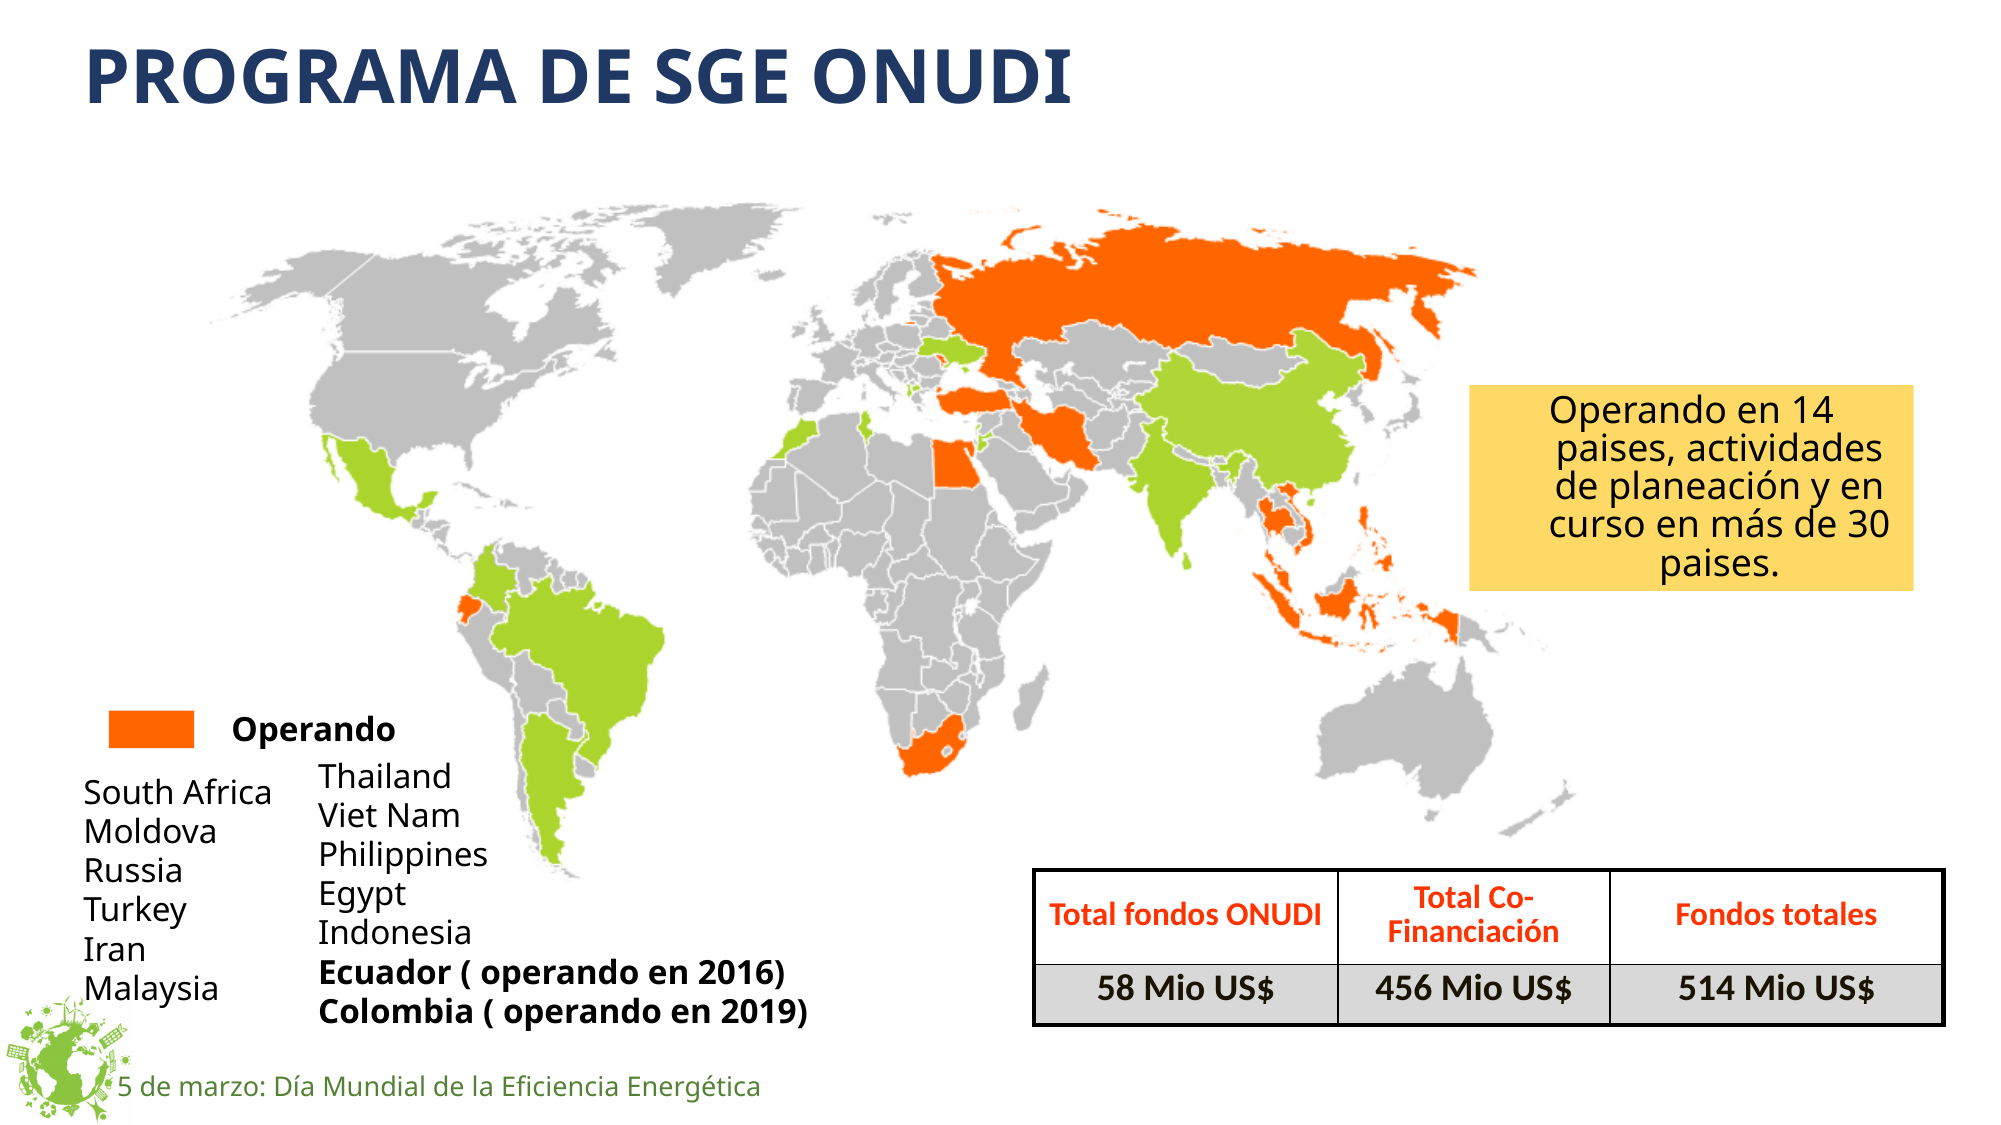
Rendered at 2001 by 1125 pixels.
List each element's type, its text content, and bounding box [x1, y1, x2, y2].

table_header Total Co-Financiación [1339, 872, 1609, 964]
text_box [1581, 359, 1944, 544]
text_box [68, 700, 895, 1046]
table_header Fondos totales [1611, 872, 1941, 964]
table_cell 58 Mio US$ [1036, 965, 1337, 1023]
table_header Total fondos ONUDI [1036, 886, 1337, 964]
table_cell 456 Mio US$ [1339, 965, 1609, 1023]
picture [208, 202, 1581, 886]
title PROGRAMA DE SGE ONUDI [68, 0, 1914, 158]
table_cell 514 Mio US$ [1611, 965, 1941, 1023]
text_box Operando en 14 paises, actividades de planeación y en curso en más de 30 paises. [1581, 385, 1914, 591]
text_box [4, 992, 847, 1125]
